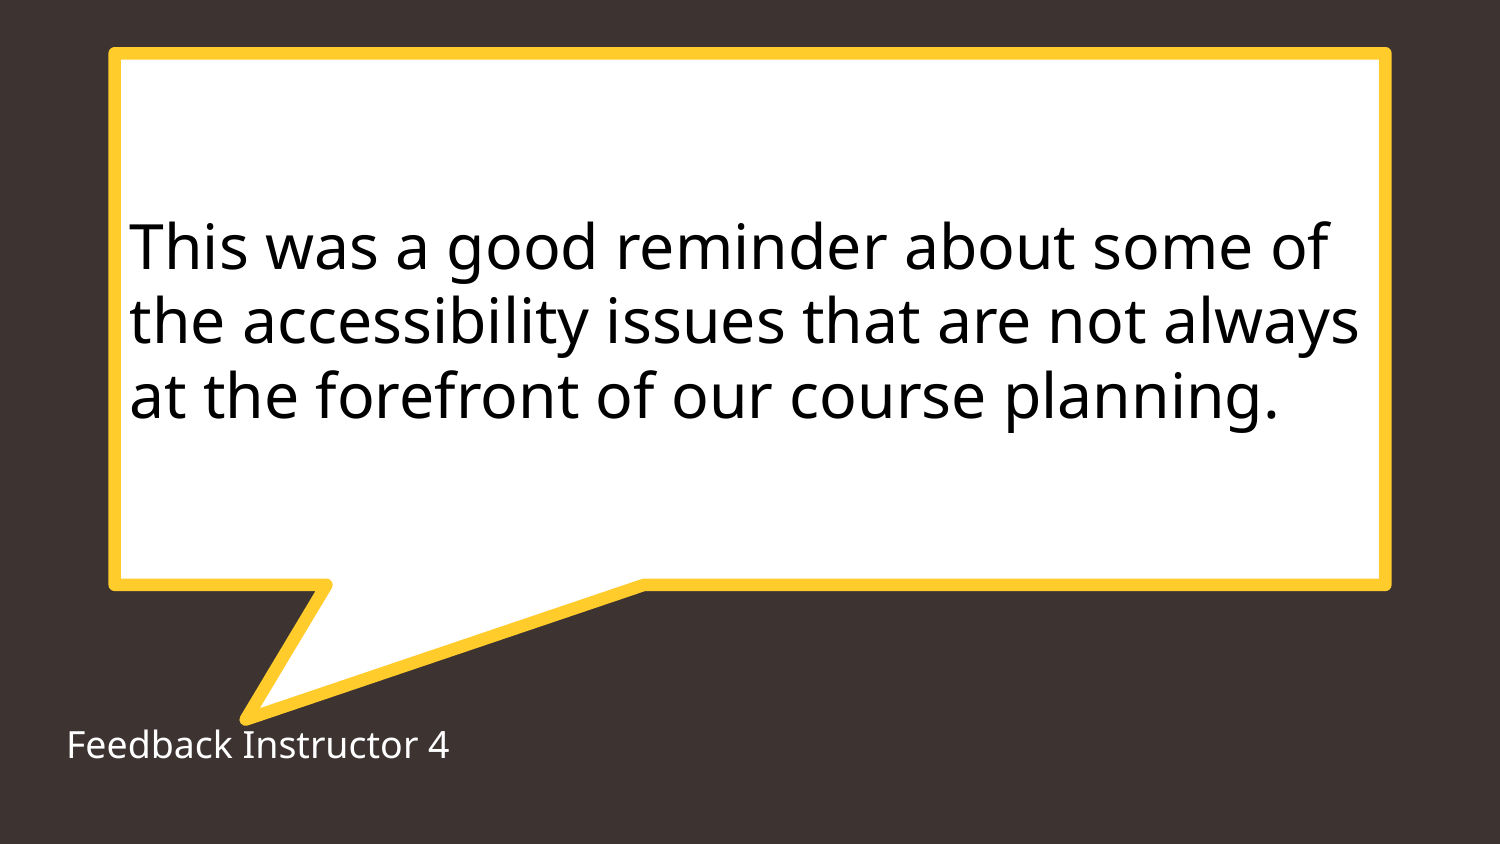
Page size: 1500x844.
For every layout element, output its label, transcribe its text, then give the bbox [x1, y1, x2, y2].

title Feedback Instructor 4 [51, 694, 1036, 794]
text_box This was a good reminder about some of the accessibility issues that are not always at the forefront of our course planning. [114, 53, 1386, 720]
